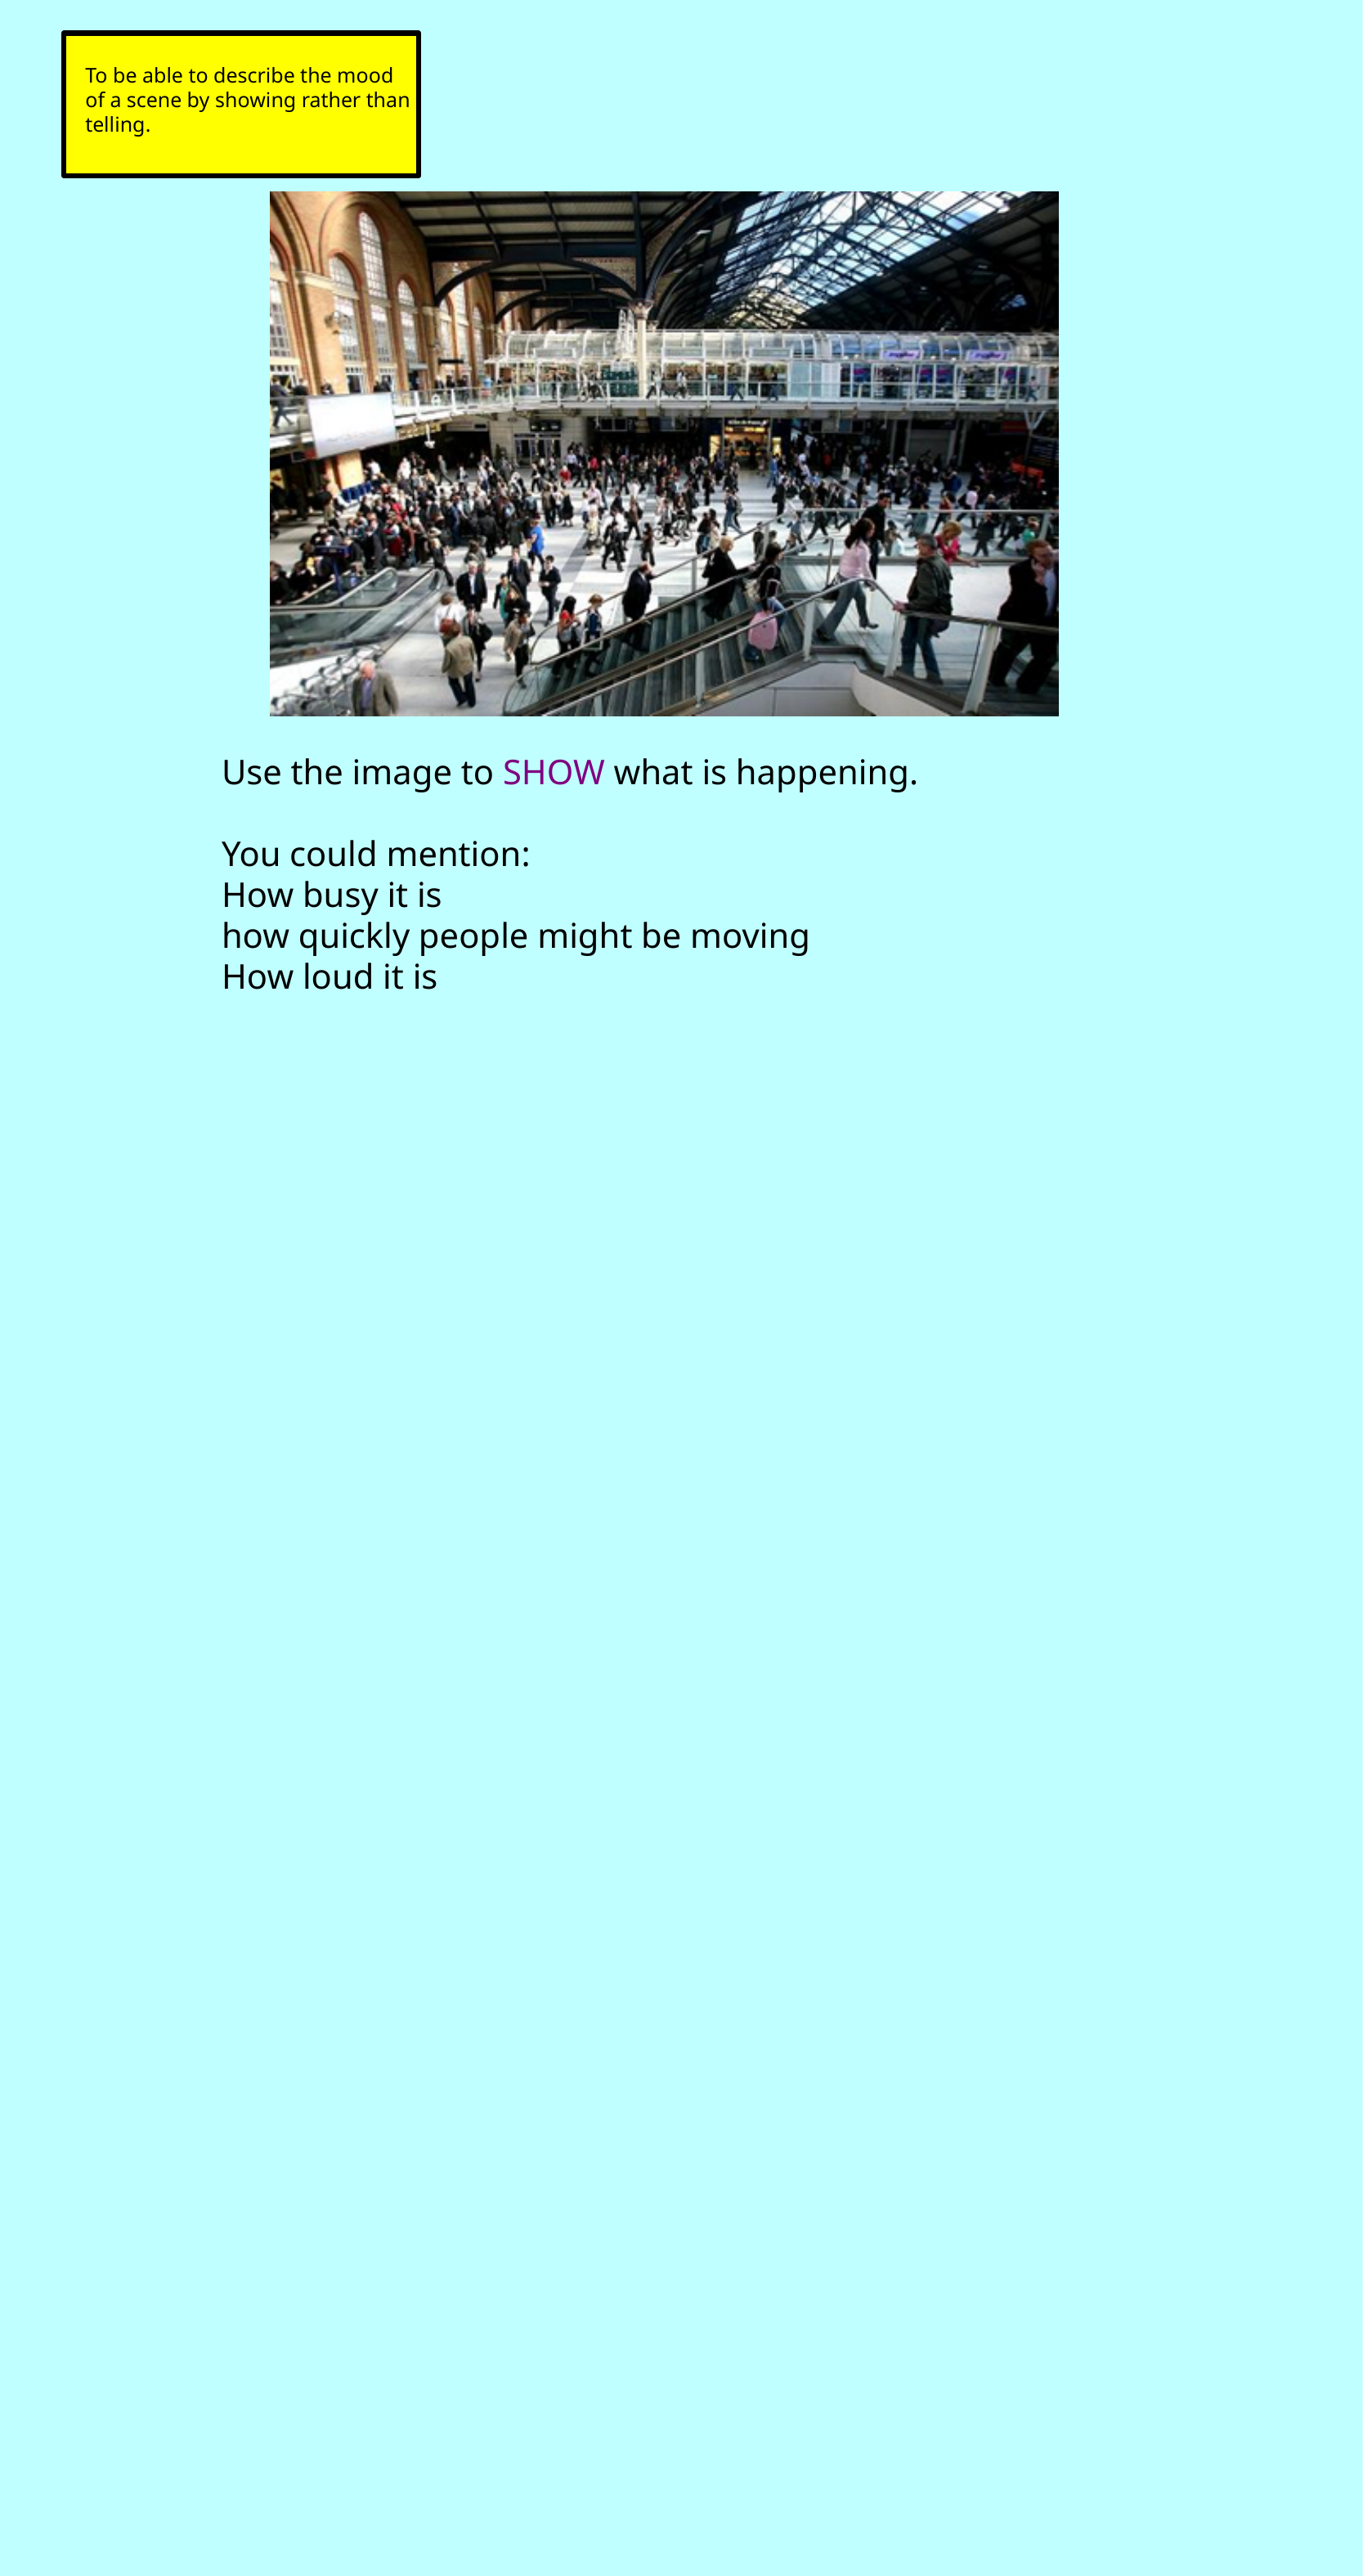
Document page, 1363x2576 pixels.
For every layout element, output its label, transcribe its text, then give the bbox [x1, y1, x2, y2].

text_box Use the image to SHOW what is happening. You could mention: How busy it is how quickly people might be moving How loud it is [209, 744, 1187, 1003]
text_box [63, 33, 424, 176]
picture [269, 191, 1059, 717]
